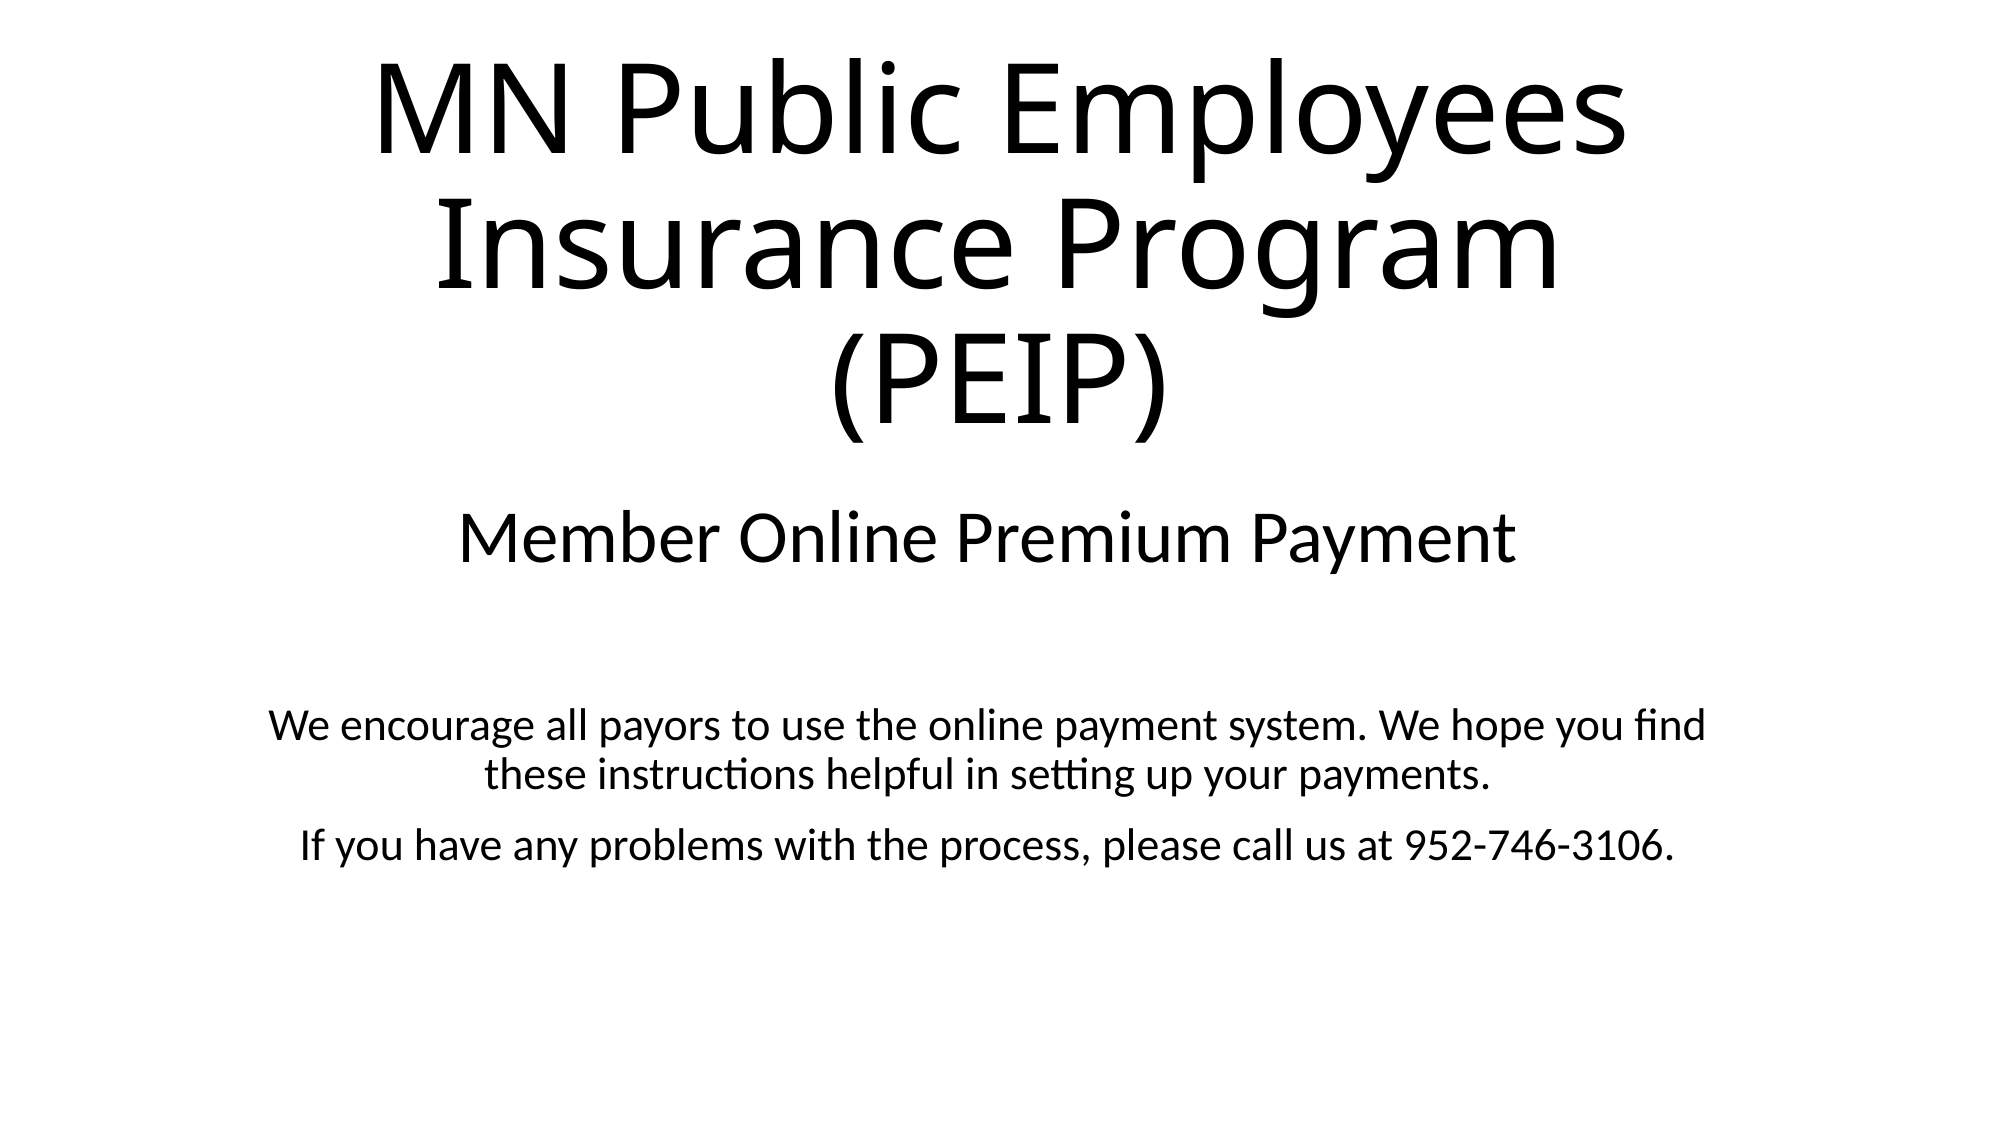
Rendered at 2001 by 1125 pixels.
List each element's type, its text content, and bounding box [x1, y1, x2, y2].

title MN Public Employees Insurance Program (PEIP) [249, 66, 1750, 459]
subtitle Member Online Premium Payment We encourage all payors to use the online payment system. We hope you find these instructions helpful in setting up your payments. If you have any problems with the process, please call us at 952-746-3106. [237, 489, 1738, 984]
